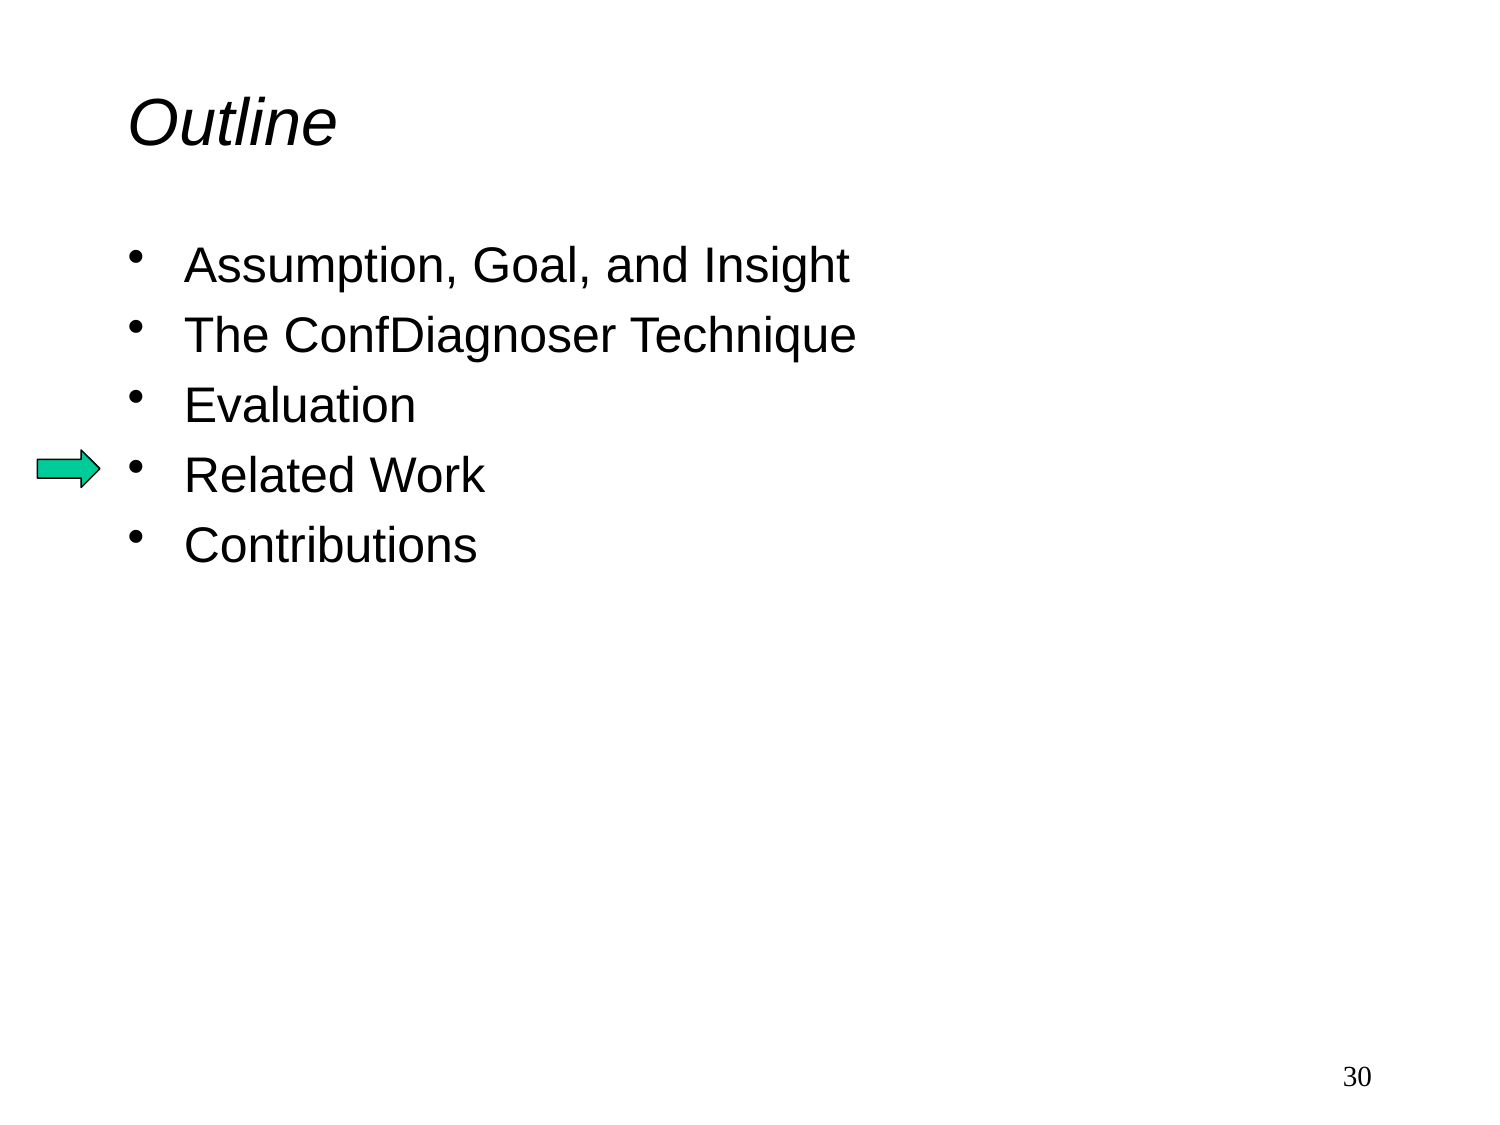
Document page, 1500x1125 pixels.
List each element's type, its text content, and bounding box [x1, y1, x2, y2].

title Outline [112, 24, 1388, 213]
list Assumption, Goal, and Insight The ConfDiagnoser Technique Evaluation Related Work Contributions [112, 224, 1388, 963]
slide_number 30 [1074, 1049, 1388, 1125]
text_box [37, 450, 100, 488]
